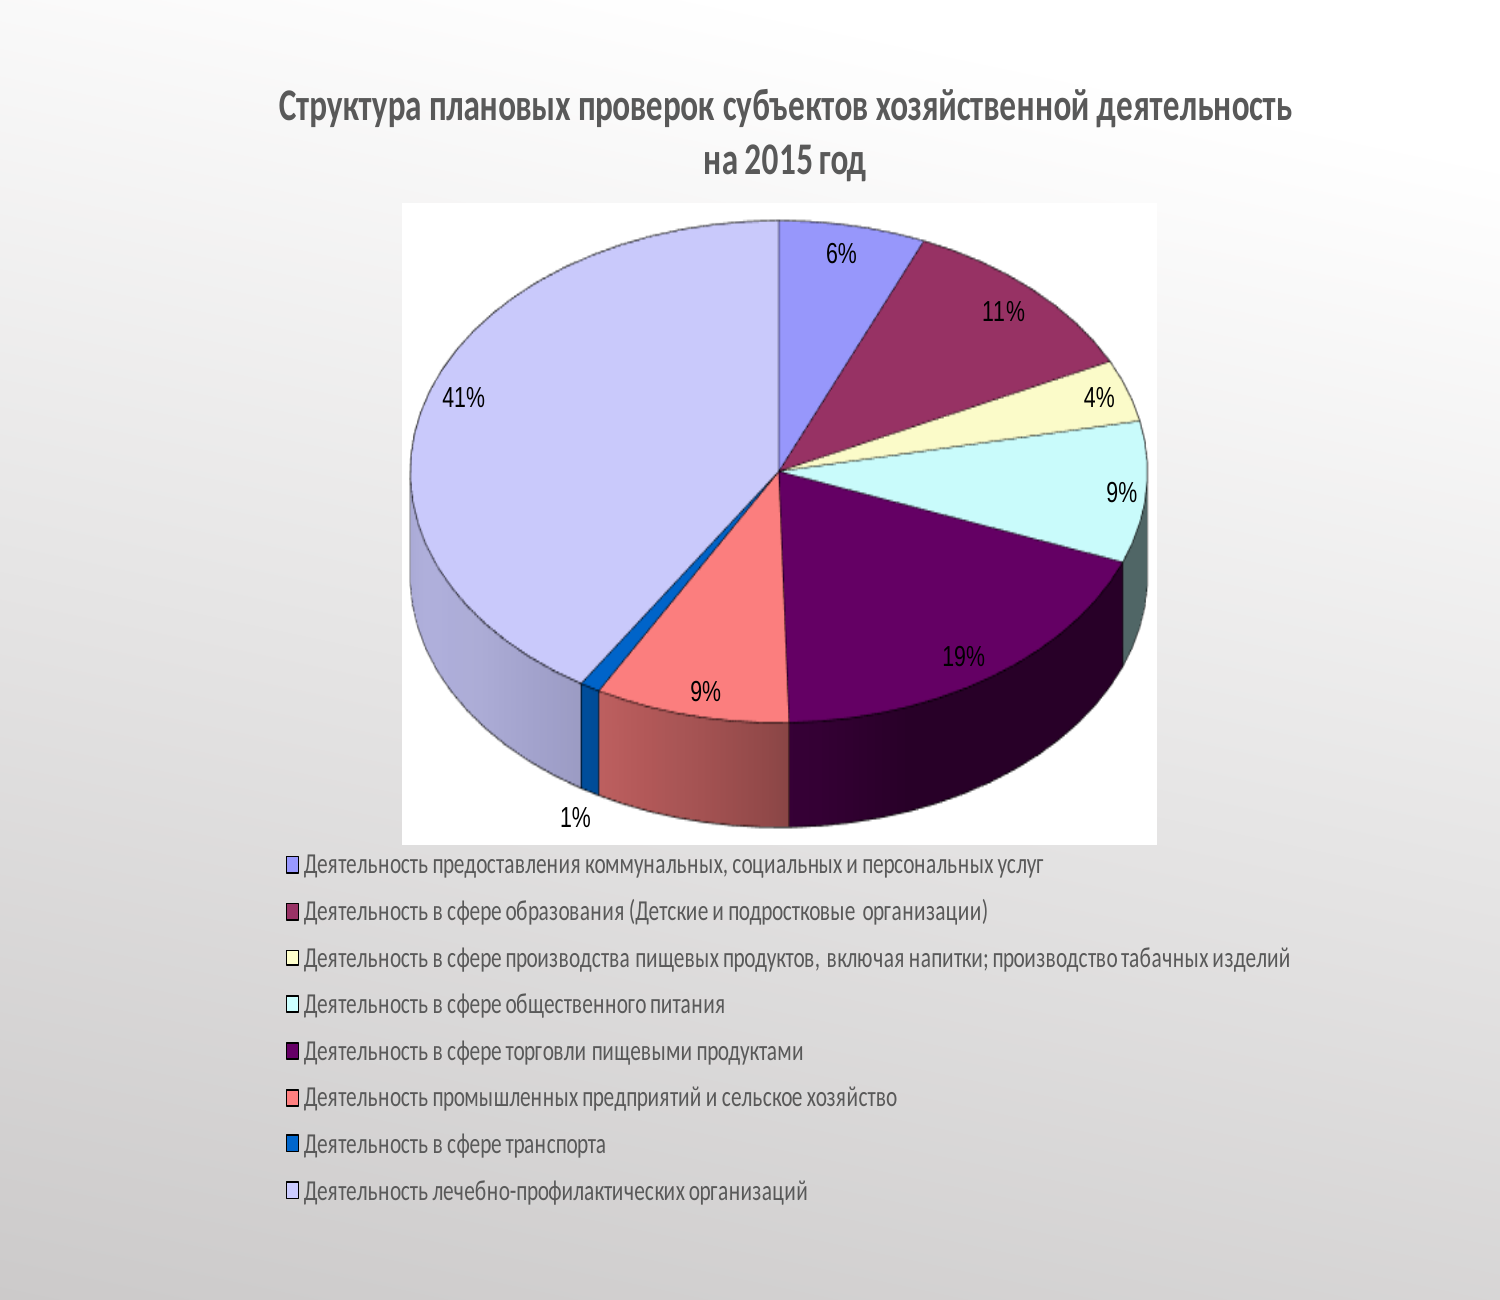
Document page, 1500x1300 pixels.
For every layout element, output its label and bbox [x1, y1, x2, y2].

text_box [123, 49, 1447, 1223]
